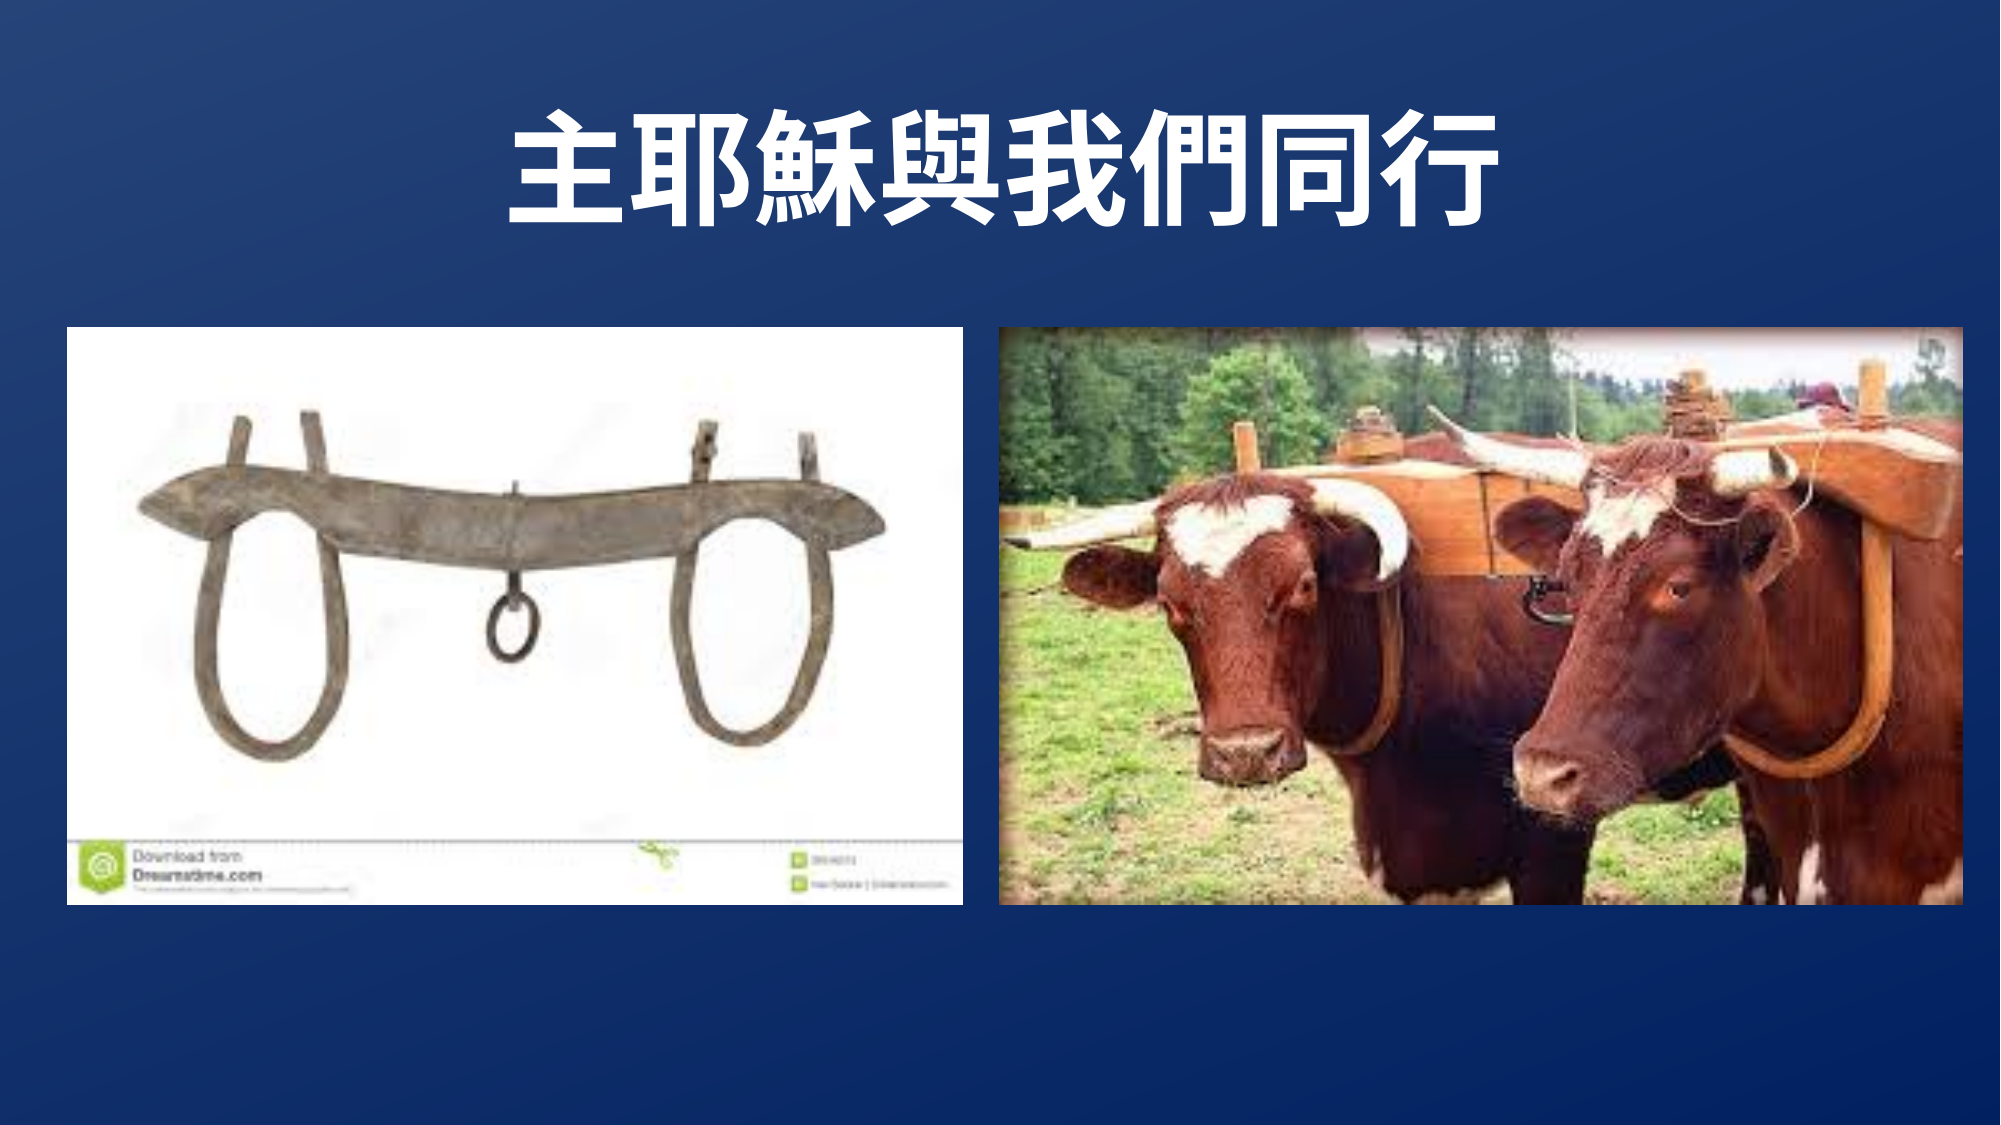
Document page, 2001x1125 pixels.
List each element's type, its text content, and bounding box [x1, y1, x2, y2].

title 主耶穌與我們同行 [89, 71, 1917, 250]
picture [67, 327, 963, 905]
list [999, 327, 1963, 905]
